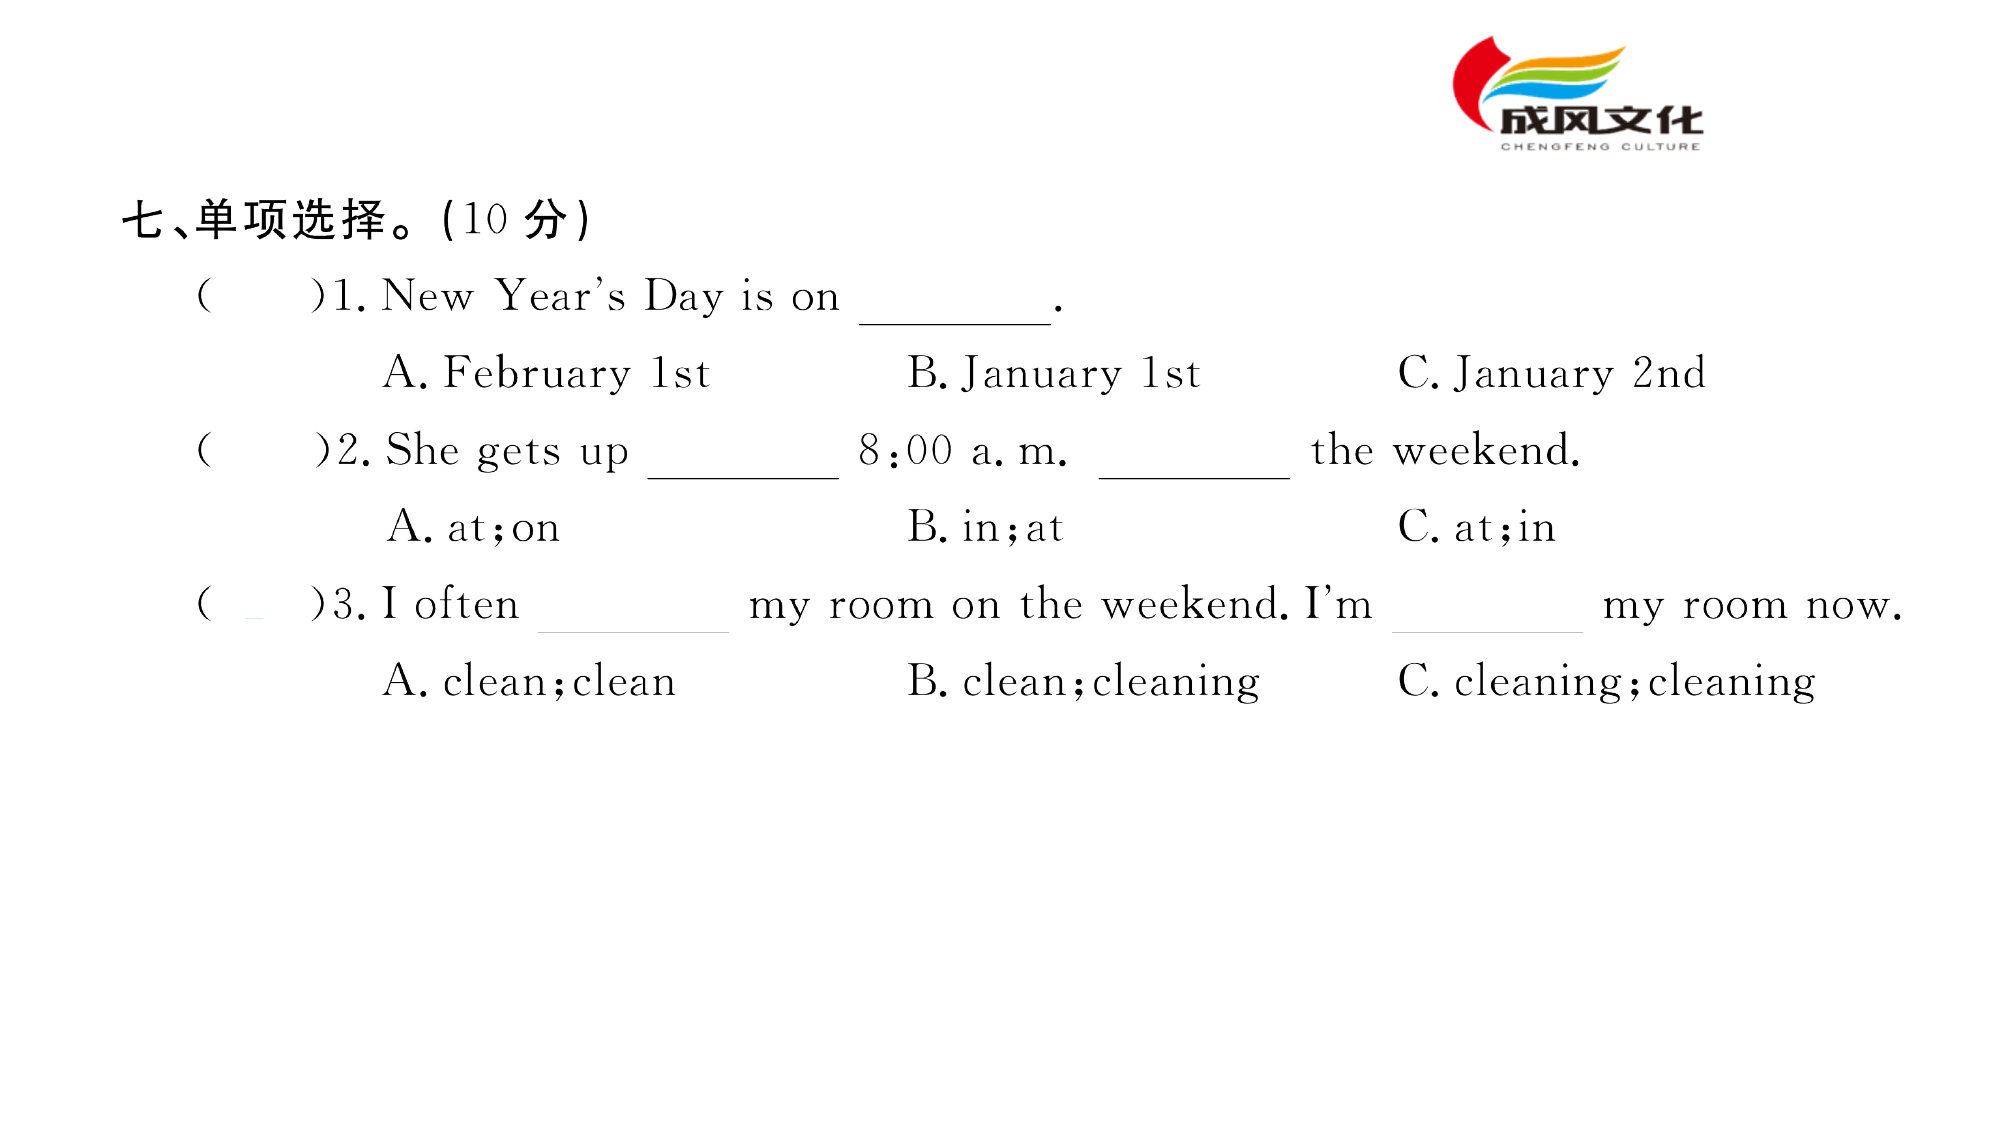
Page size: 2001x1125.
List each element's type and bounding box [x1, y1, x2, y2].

picture [118, 30, 2000, 712]
